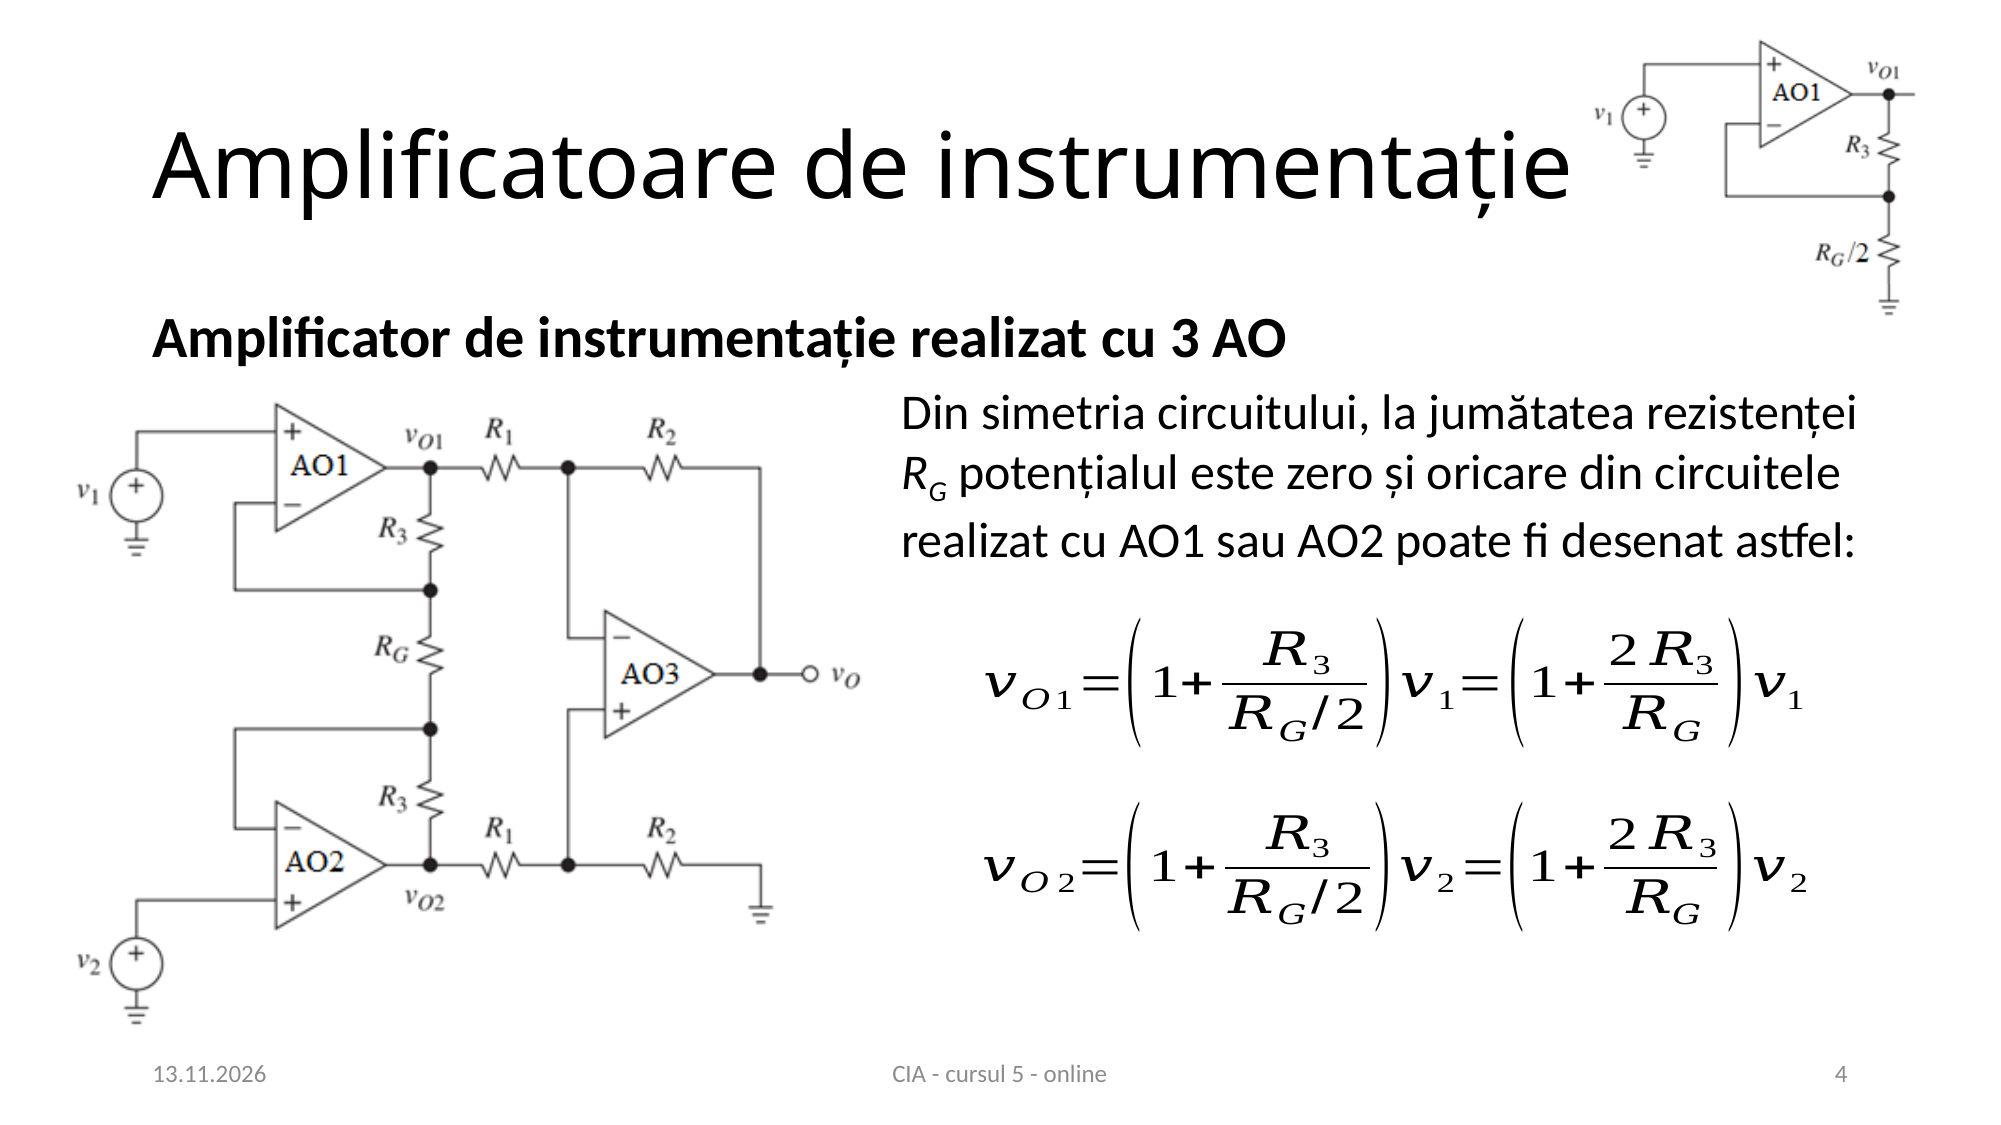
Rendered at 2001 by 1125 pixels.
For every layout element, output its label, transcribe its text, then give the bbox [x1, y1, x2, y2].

list Amplificator de instrumentație realizat cu 3 AO [137, 299, 1863, 1014]
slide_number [137, 1042, 588, 1103]
footer CIA - cursul 5 - online [662, 1042, 1338, 1103]
text_box Din simetria circuitului, la jumătatea rezistenței RG potențialul este zero și oricare din circuitele realizat cu AO1 sau AO2 poate fi desenat astfel: [886, 372, 1903, 576]
slide_number 4 [1412, 1042, 1863, 1103]
picture [66, 395, 875, 1030]
picture [1581, 32, 1934, 325]
title Amplificatoare de instrumentație [137, 59, 1581, 278]
